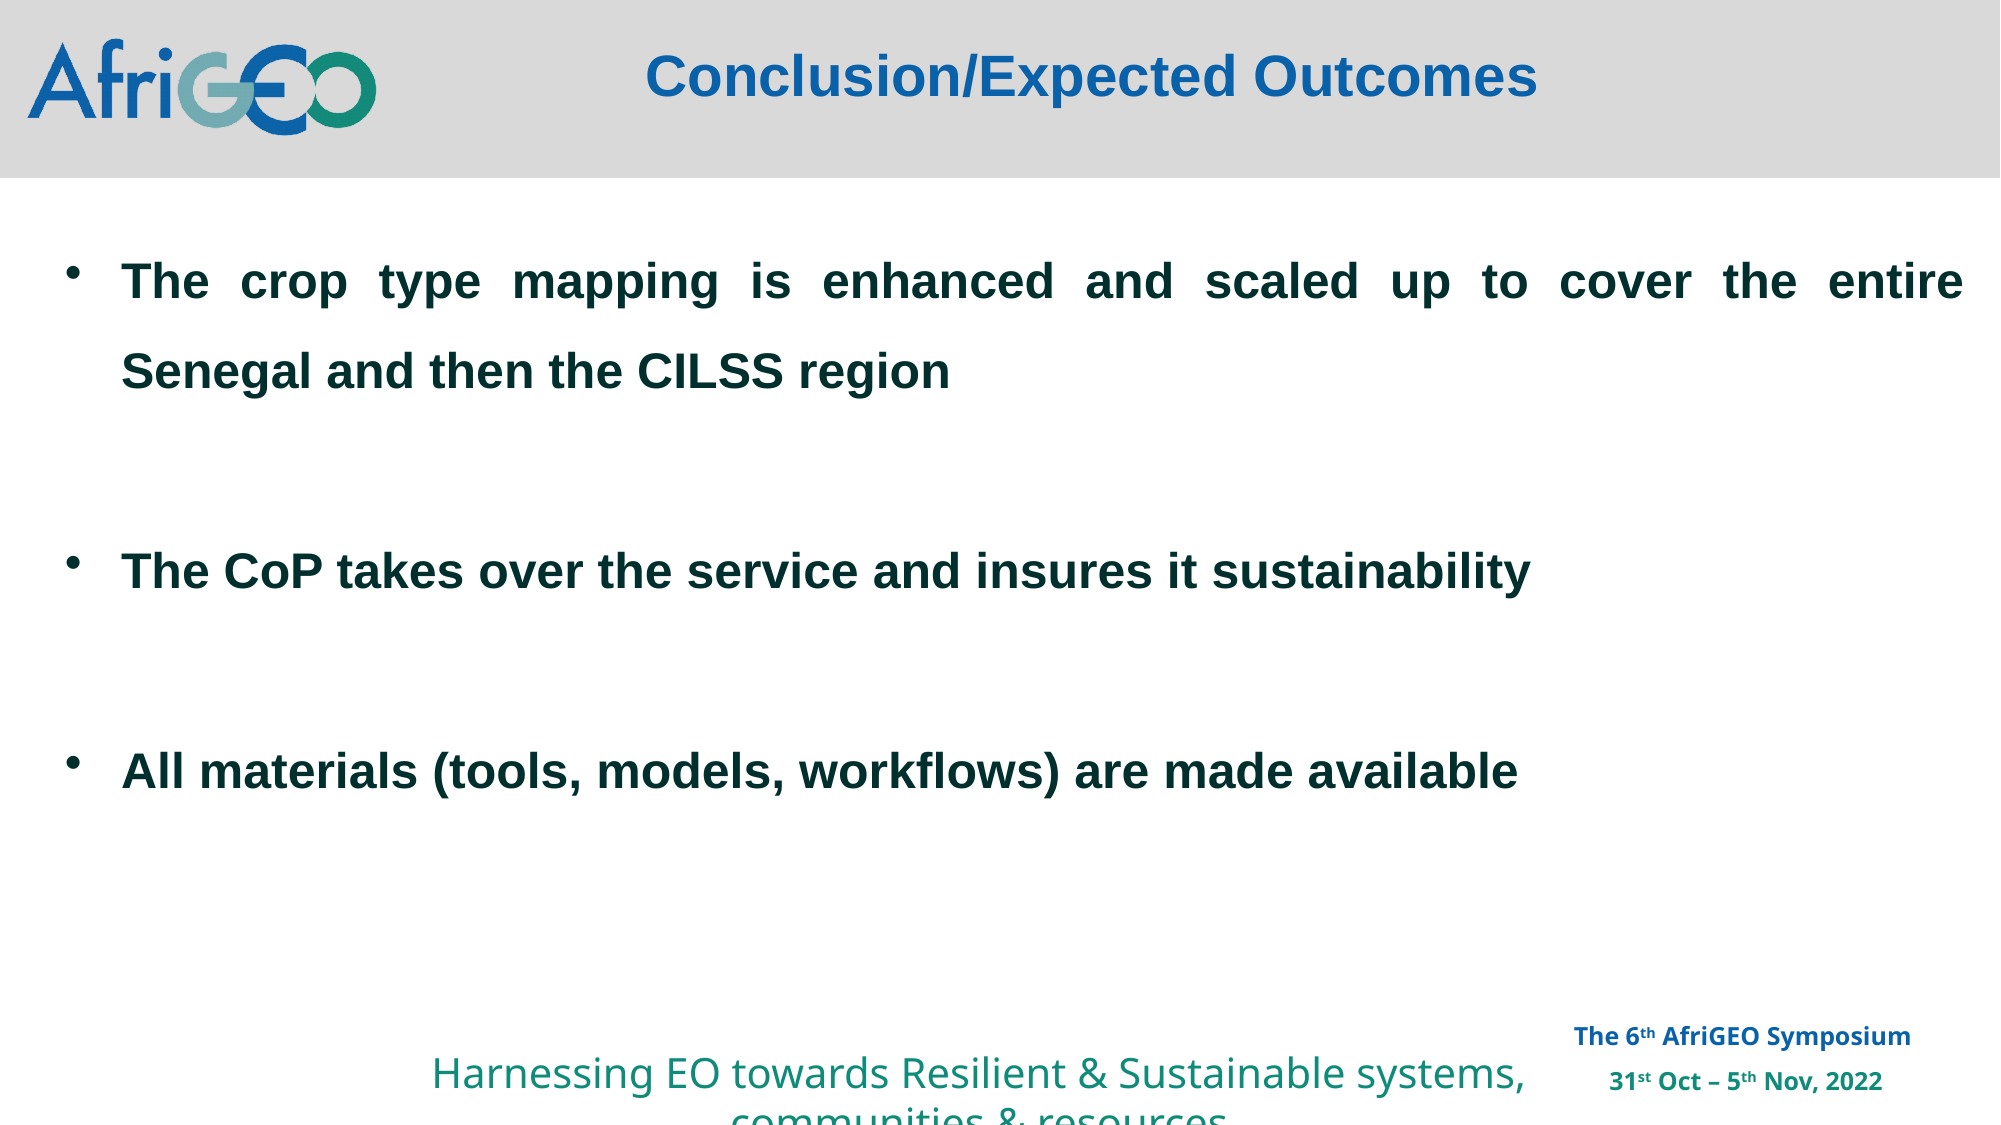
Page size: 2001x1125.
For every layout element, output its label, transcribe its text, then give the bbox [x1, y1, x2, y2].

text_box Conclusion/Expected Outcomes [554, 30, 1631, 116]
text_box The crop type mapping is enhanced and scaled up to cover the entire Senegal and then the CILSS region The CoP takes over the service and insures it sustainability All materials (tools, models, workflows) are made available [50, 211, 1980, 1006]
picture [14, 20, 392, 152]
